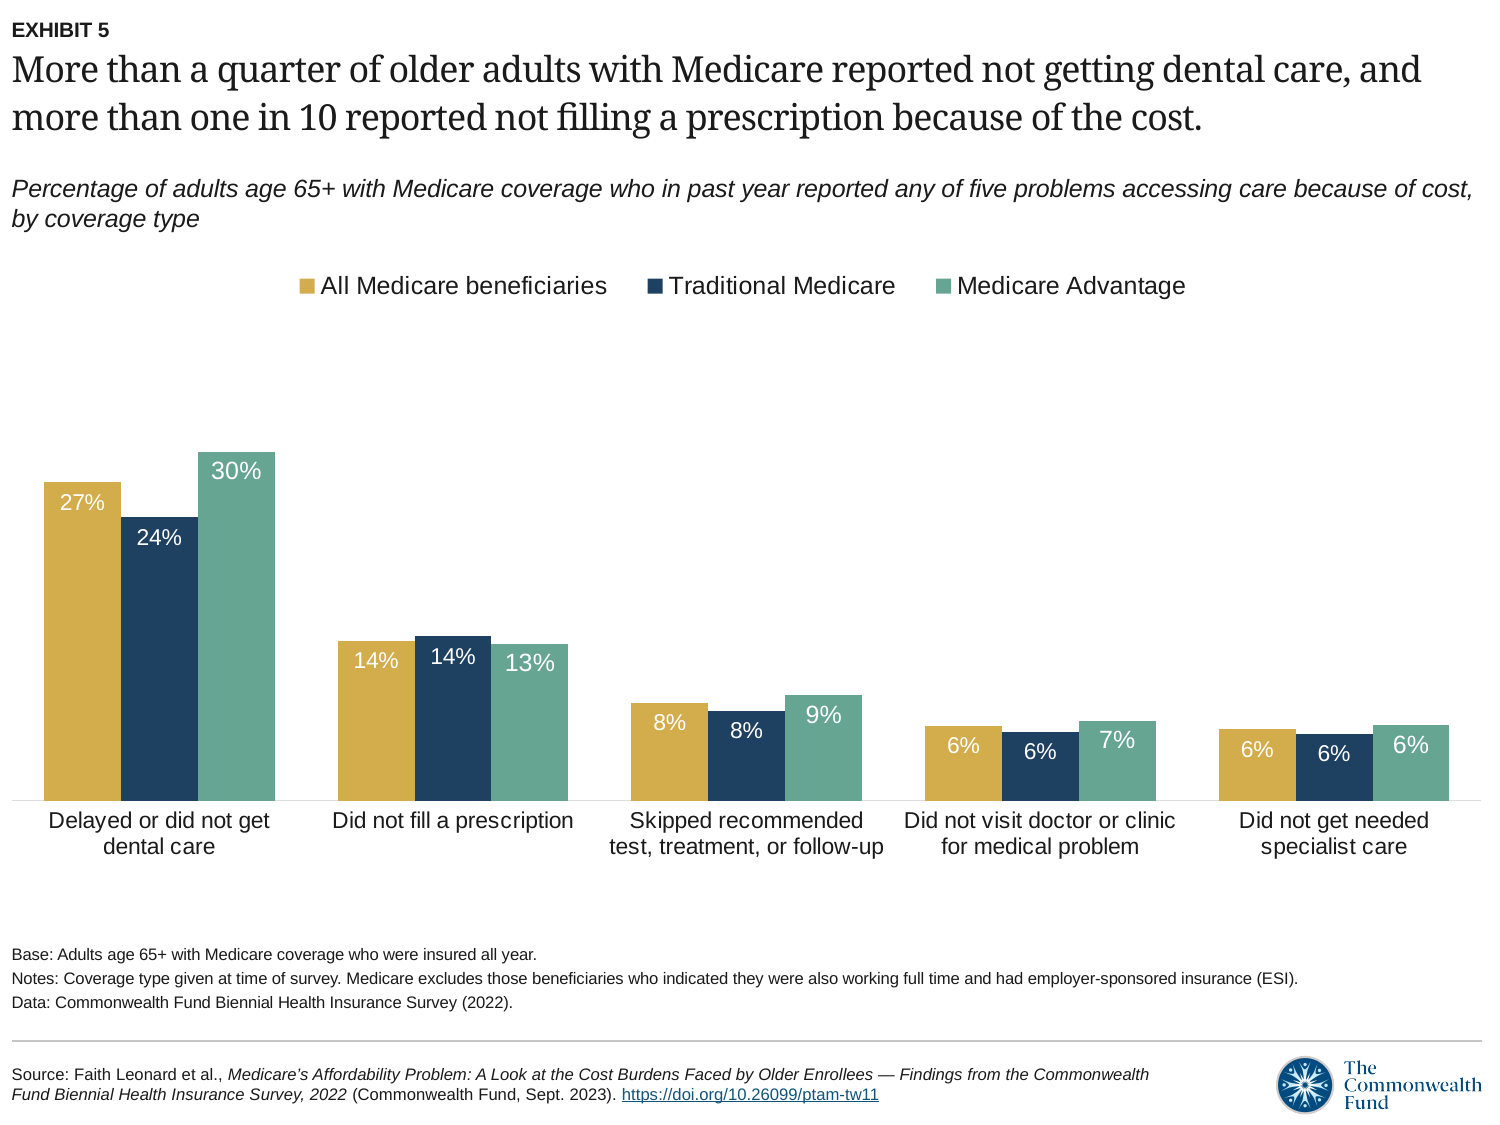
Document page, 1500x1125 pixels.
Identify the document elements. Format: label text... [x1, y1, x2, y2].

list Percentage of adults age 65+ with Medicare coverage who in past year reported any of five problems accessing care because of cost, by coverage type [11, 172, 1482, 236]
list EXHIBIT 5 [11, 11, 1482, 42]
list Base: Adults age 65+ with Medicare coverage who were insured all year. Notes: Coverage type given at time of survey. Medicare excludes those beneficiaries who indicated they were also working full time and had employer-sponsored insurance (ESI). Data: Commonwealth Fund Biennial Health Insurance Survey (2022). [11, 937, 1482, 1012]
chart [11, 237, 1482, 873]
title More than a quarter of older adults with Medicare reported not getting dental care, and more than one in 10 reported not filling a prescription because of the cost. [11, 42, 1482, 167]
picture [1271, 1049, 1489, 1118]
